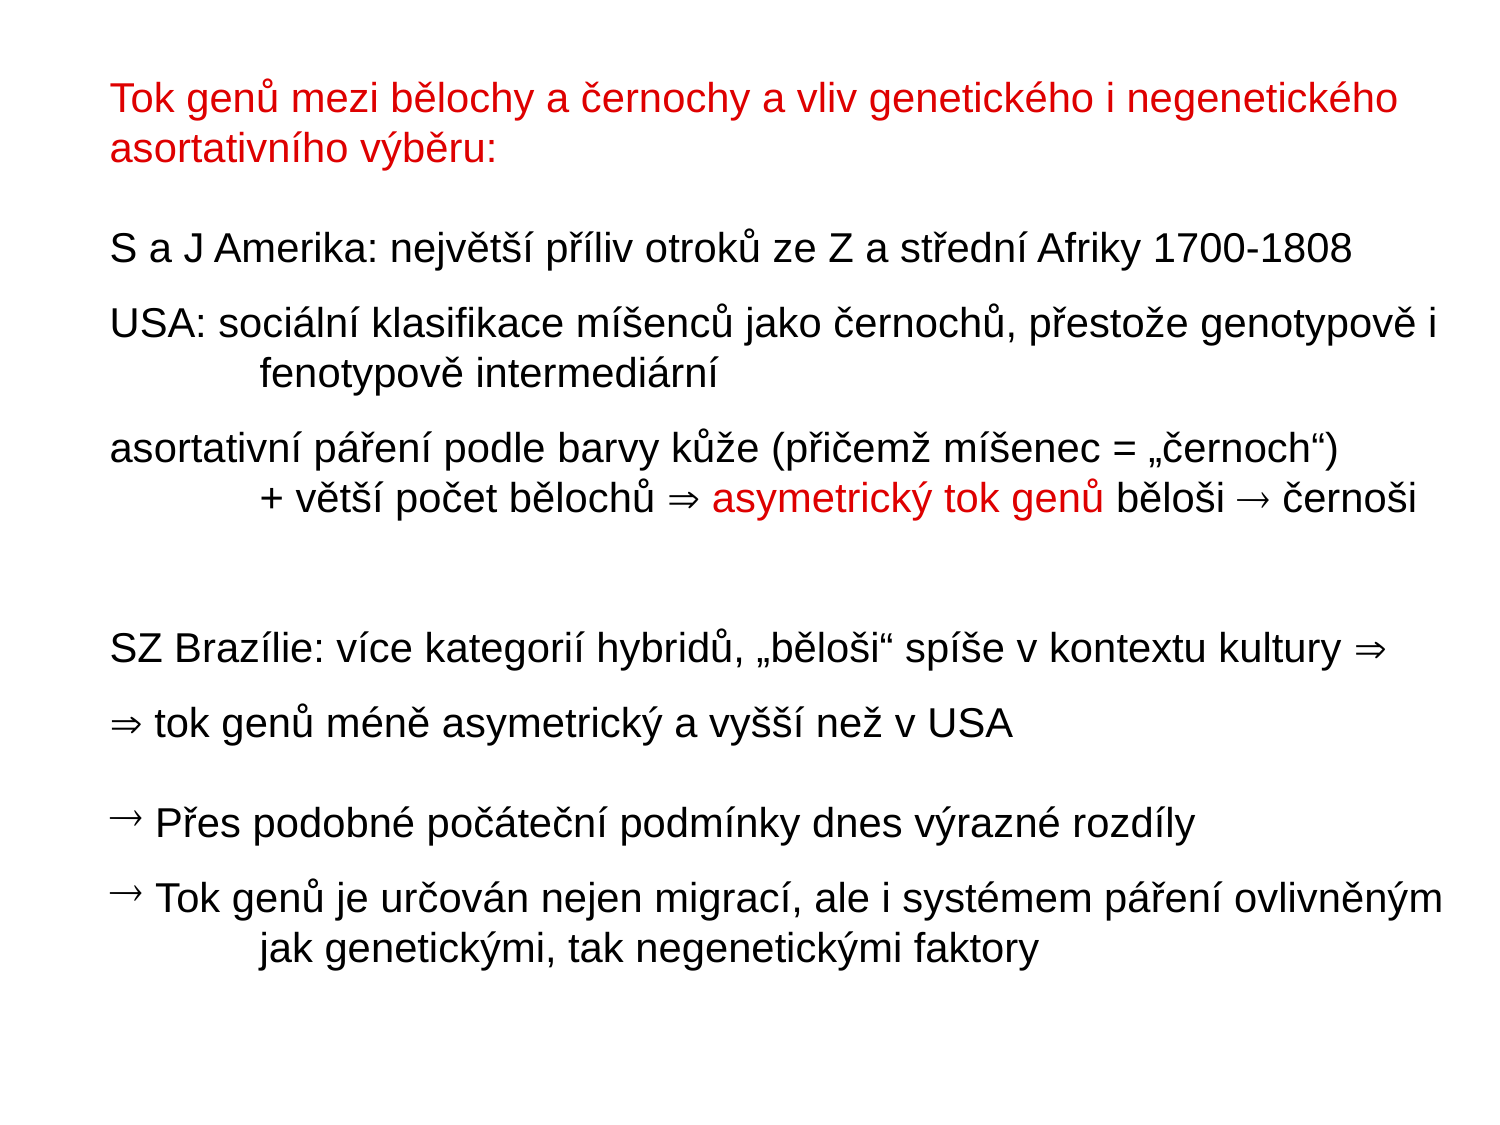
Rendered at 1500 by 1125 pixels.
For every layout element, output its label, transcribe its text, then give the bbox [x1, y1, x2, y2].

text_box Tok genů mezi bělochy a černochy a vliv genetického i negenetického asortativního výběru: S a J Amerika: největší příliv otroků ze Z a střední Afriky 1700-1808 USA: sociální klasifikace míšenců jako černochů, přestože genotypově i fenotypově intermediární asortativní páření podle barvy kůže (přičemž míšenec = „černoch“) + větší počet bělochů  asymetrický tok genů běloši  černoši SZ Brazílie: více kategorií hybridů, „běloši“ spíše v kontextu kultury   tok genů méně asymetrický a vyšší než v USA Přes podobné počáteční podmínky dnes výrazné rozdíly Tok genů je určován nejen migrací, ale i systémem páření ovlivněným jak genetickými, tak negenetickými faktory [94, 63, 1459, 979]
